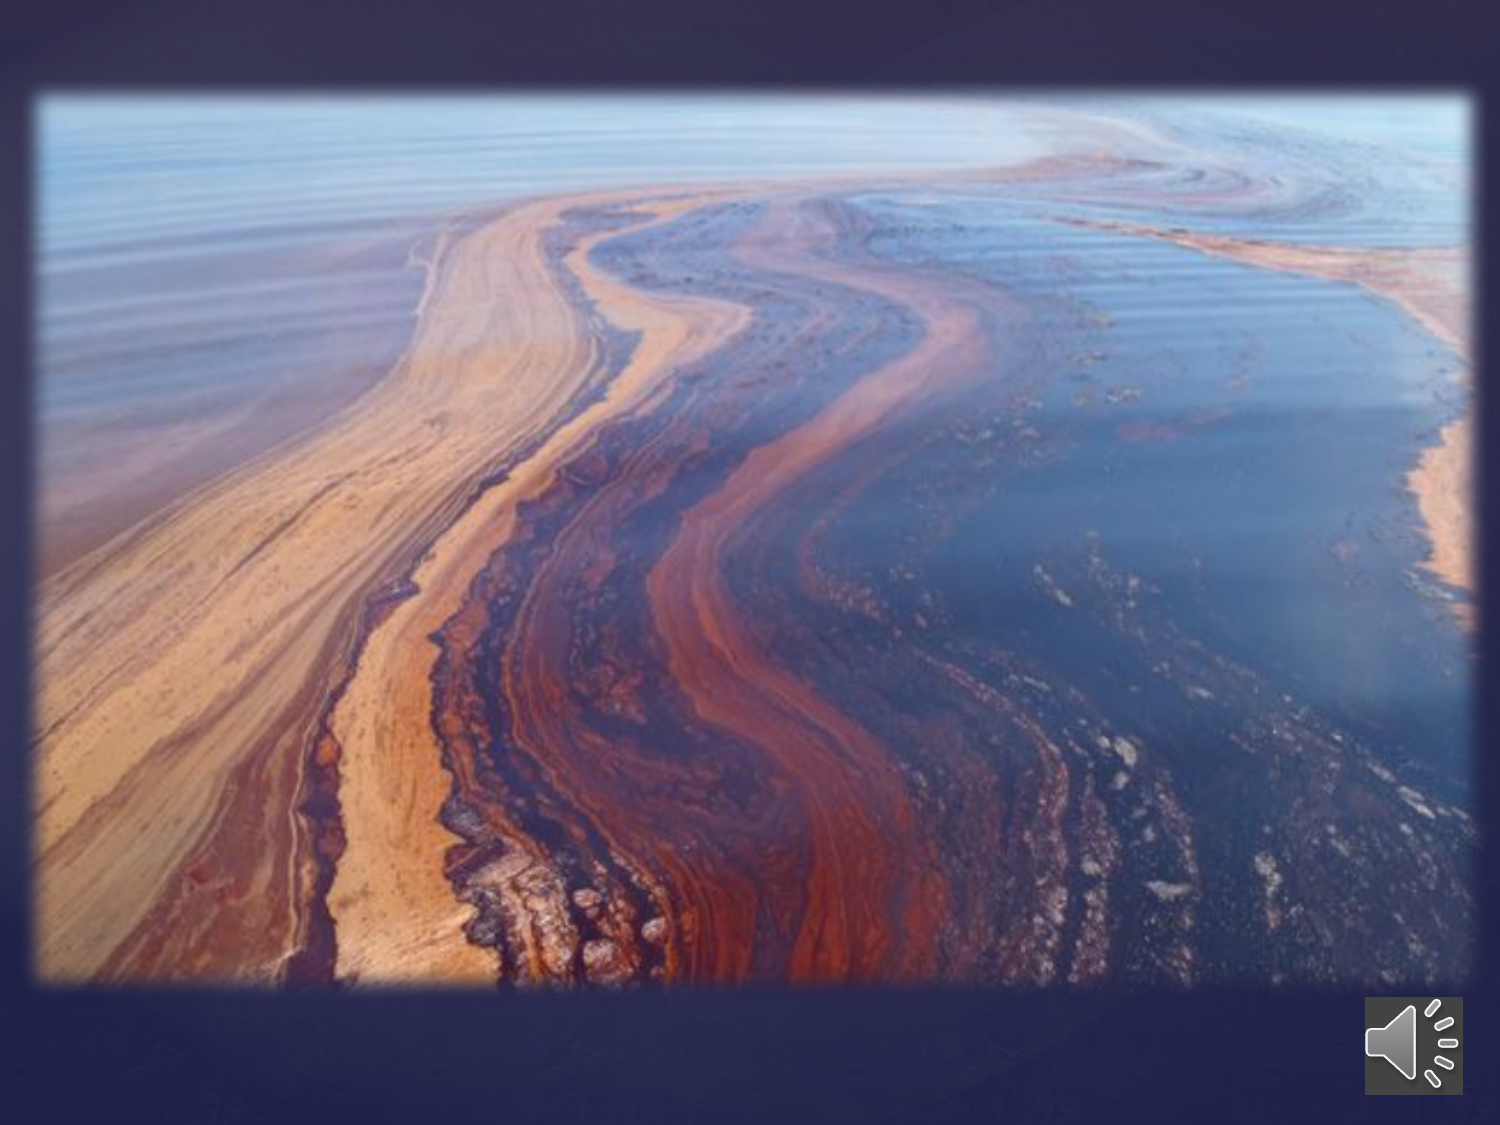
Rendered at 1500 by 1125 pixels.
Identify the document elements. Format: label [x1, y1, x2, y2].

picture [19, 77, 1491, 1097]
